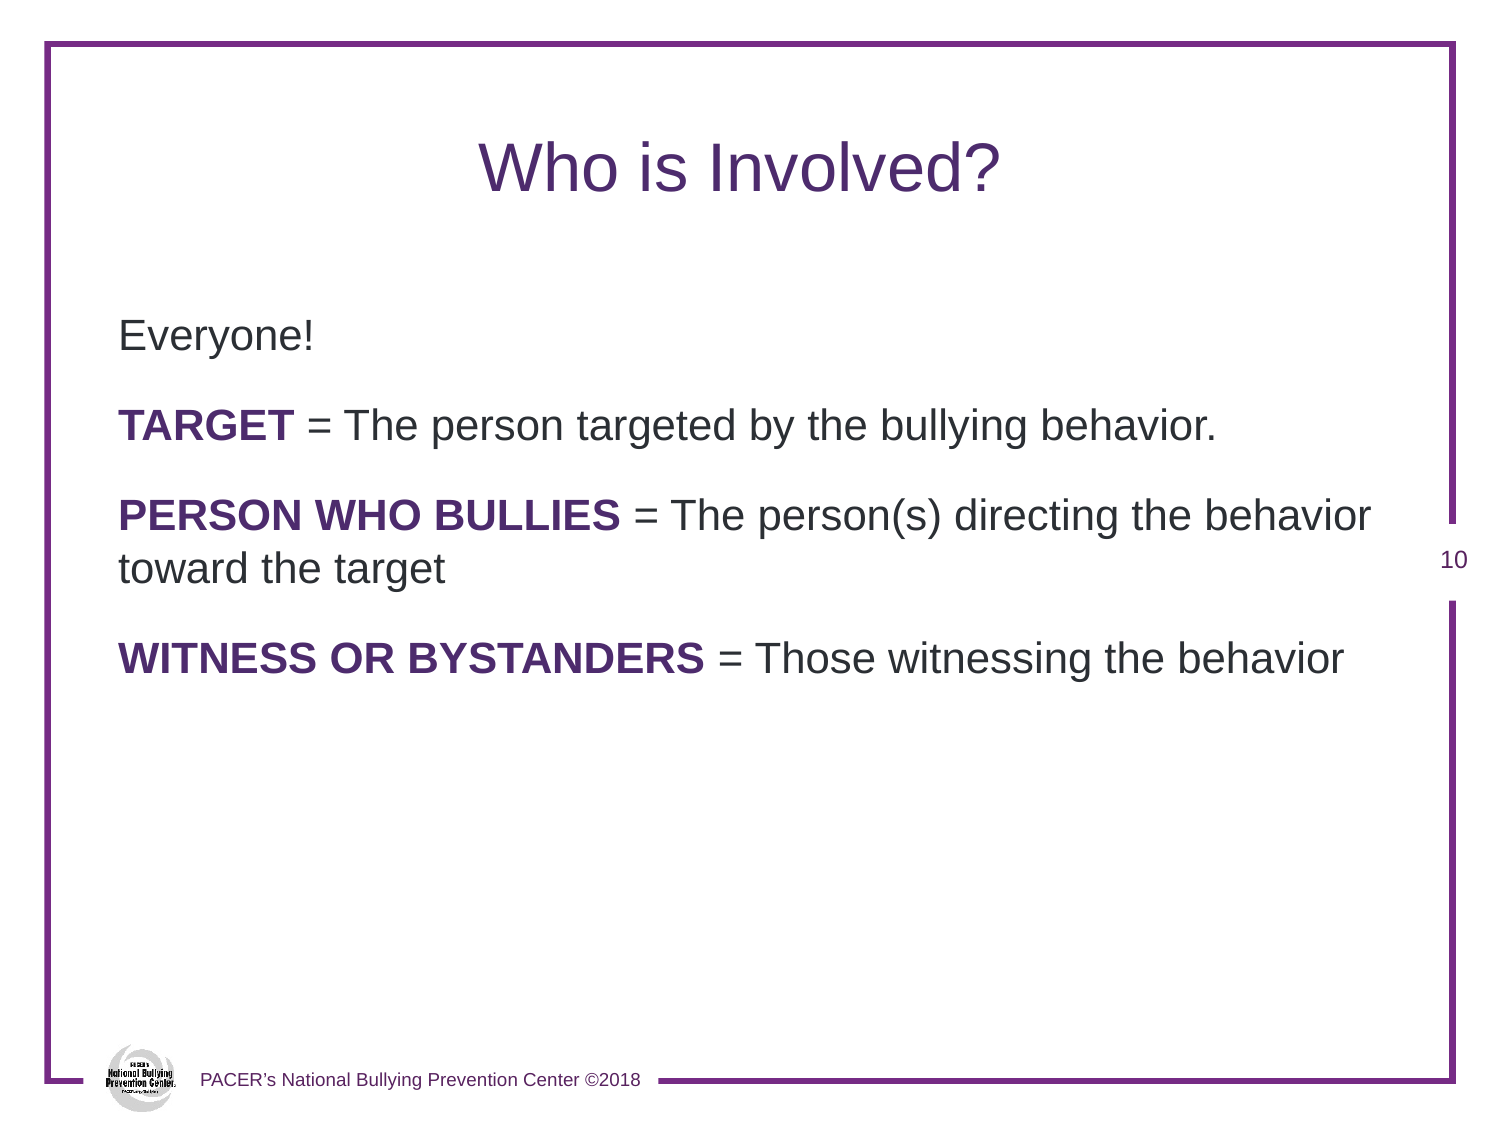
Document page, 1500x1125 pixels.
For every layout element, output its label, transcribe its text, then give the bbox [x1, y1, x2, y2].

footer PACER’s National Bullying Prevention Center ©2018 [185, 1049, 974, 1110]
slide_number 9 [1404, 519, 1500, 597]
picture [106, 1044, 176, 1112]
title Who is Involved? [103, 124, 1397, 272]
list Everyone! TARGET = The person targeted by the bullying behavior. PERSON WHO BULLIES = The person(s) directing the behavior toward the target WITNESS OR BYSTANDERS = Those witnessing the behavior [103, 299, 1397, 953]
